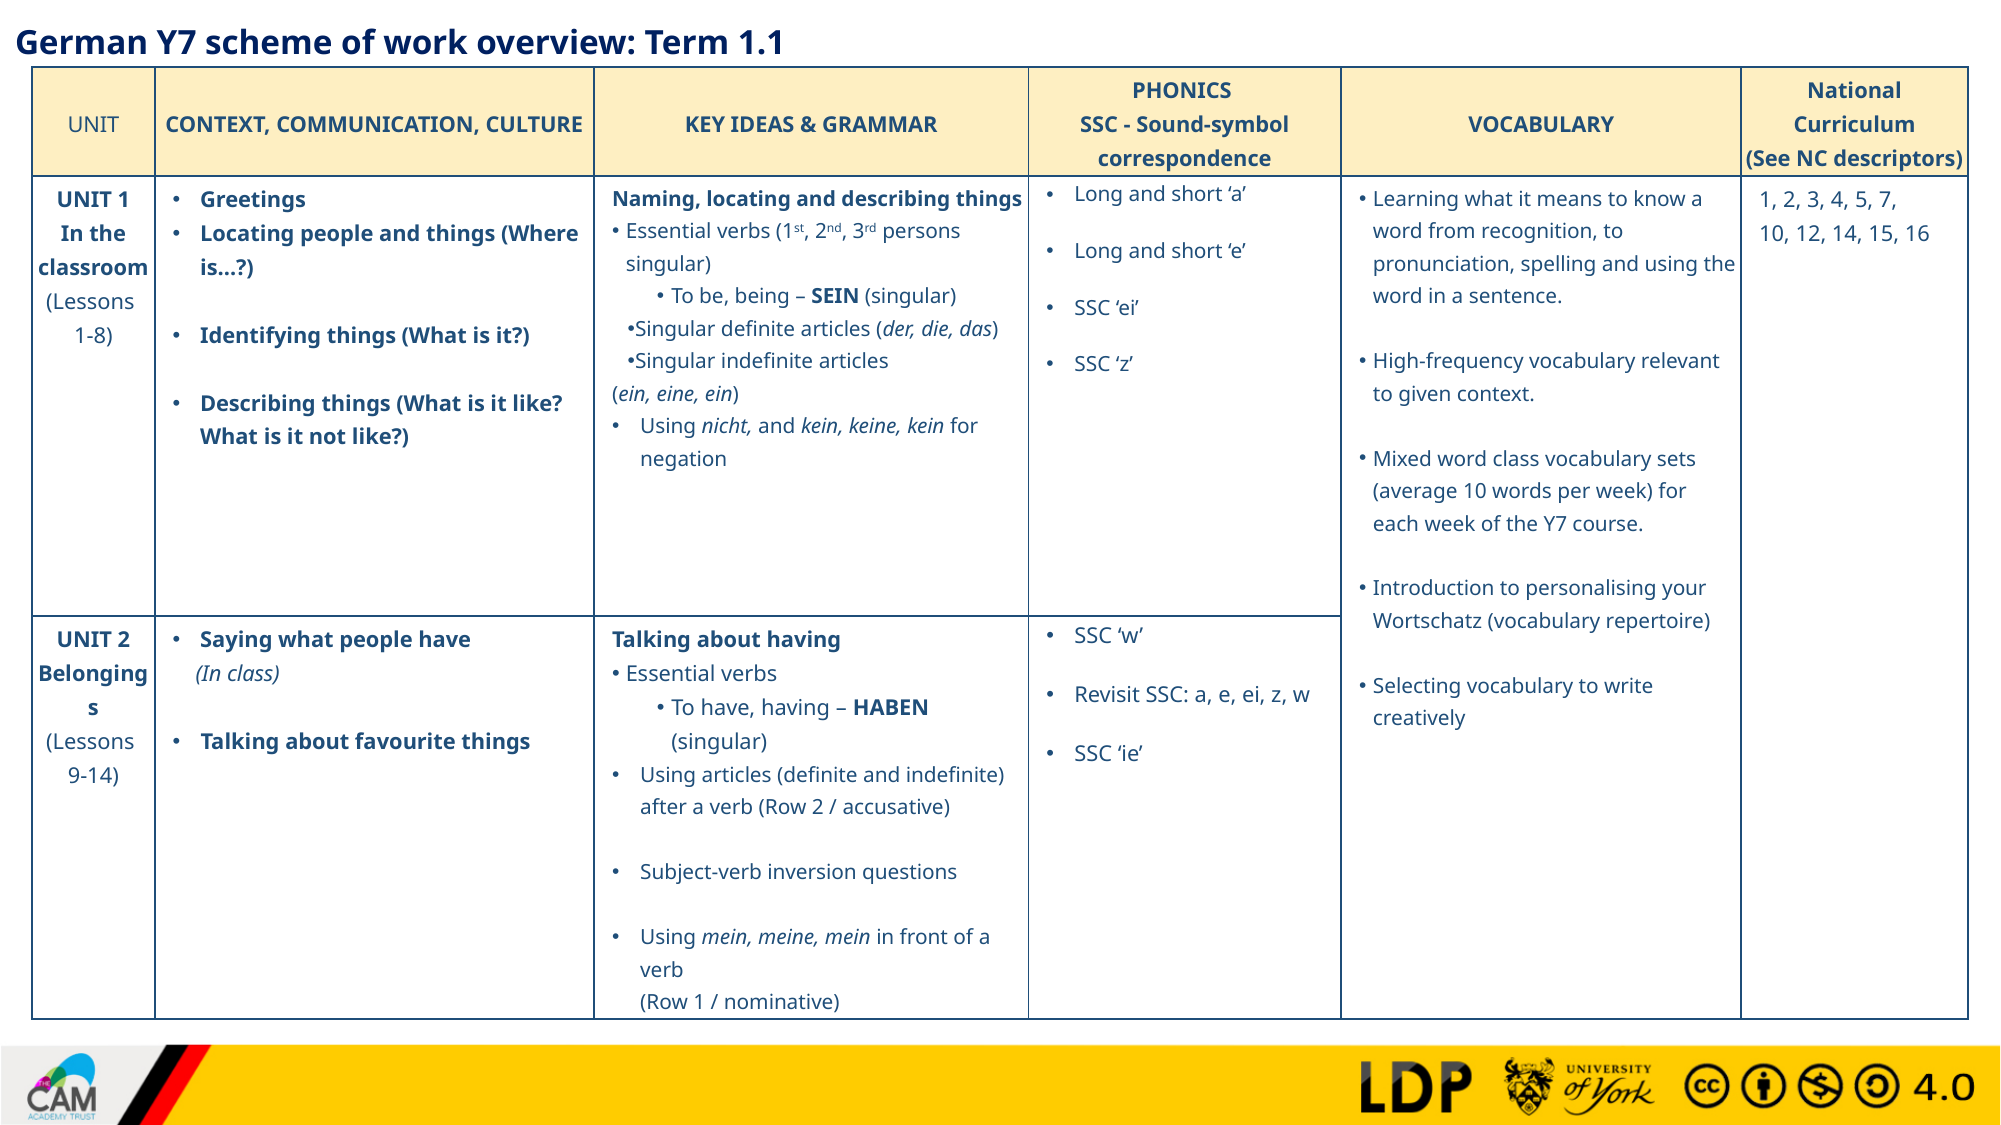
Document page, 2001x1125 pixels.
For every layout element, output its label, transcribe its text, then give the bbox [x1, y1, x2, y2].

table_cell UNIT 1 In the classroom (Lessons 1-8) [33, 177, 154, 615]
table_cell Talking about having Essential verbs To have, having – HABEN (singular) Using articles (definite and indefinite) after a verb (Row 2 / accusative) Subject-verb inversion questions Using mein, meine, mein in front of a verb (Row 1 / nominative) [595, 617, 1028, 1018]
table_header UNIT [33, 68, 154, 175]
table_cell Learning what it means to know a word from recognition, to pronunciation, spelling and using the word in a sentence. High-frequency vocabulary relevant to given context. Mixed word class vocabulary sets (average 10 words per week) for each week of the Y7 course. Introduction to personalising your Wortschatz (vocabulary repertoire) Selecting vocabulary to write creatively [1342, 177, 1740, 1018]
table_header CONTEXT, COMMUNICATION, CULTURE [156, 68, 593, 175]
table_cell Saying what people have (In class) Talking about favourite things [156, 617, 593, 1018]
table_header PHONICS SSC - Sound-symbol correspondence [1029, 68, 1340, 175]
table_cell 1, 2, 3, 4, 5, 7, 10, 12, 14, 15, 16 [1742, 177, 1967, 1018]
table_header VOCABULARY [1342, 68, 1740, 175]
table_cell SSC ‘w’ Revisit SSC: a, e, ei, z, w SSC ‘ie’ [1029, 617, 1340, 1018]
table_cell Long and short ‘a’ Long and short ‘e’ SSC ‘ei’ SSC ‘z’ [1029, 177, 1340, 615]
table_cell UNIT 2 Belongings (Lessons 9-14) [33, 617, 154, 1018]
table_header National Curriculum (See NC descriptors) [1742, 68, 1967, 175]
title German Y7 scheme of work overview: Term 1.1 [0, 0, 1725, 85]
table_cell Naming, locating and describing things Essential verbs (1st, 2nd, 3rd persons singular) To be, being – SEIN (singular) Singular definite articles (der, die, das) Singular indefinite articles (ein, eine, ein) Using nicht, and kein, keine, kein for negation [595, 177, 1028, 615]
table_header KEY IDEAS & GRAMMAR [595, 68, 1028, 175]
picture [0, 0, 2001, 1125]
table_cell Greetings Locating people and things (Where is…?) Identifying things (What is it?) Describing things (What is it like? What is it not like?) [156, 177, 593, 615]
